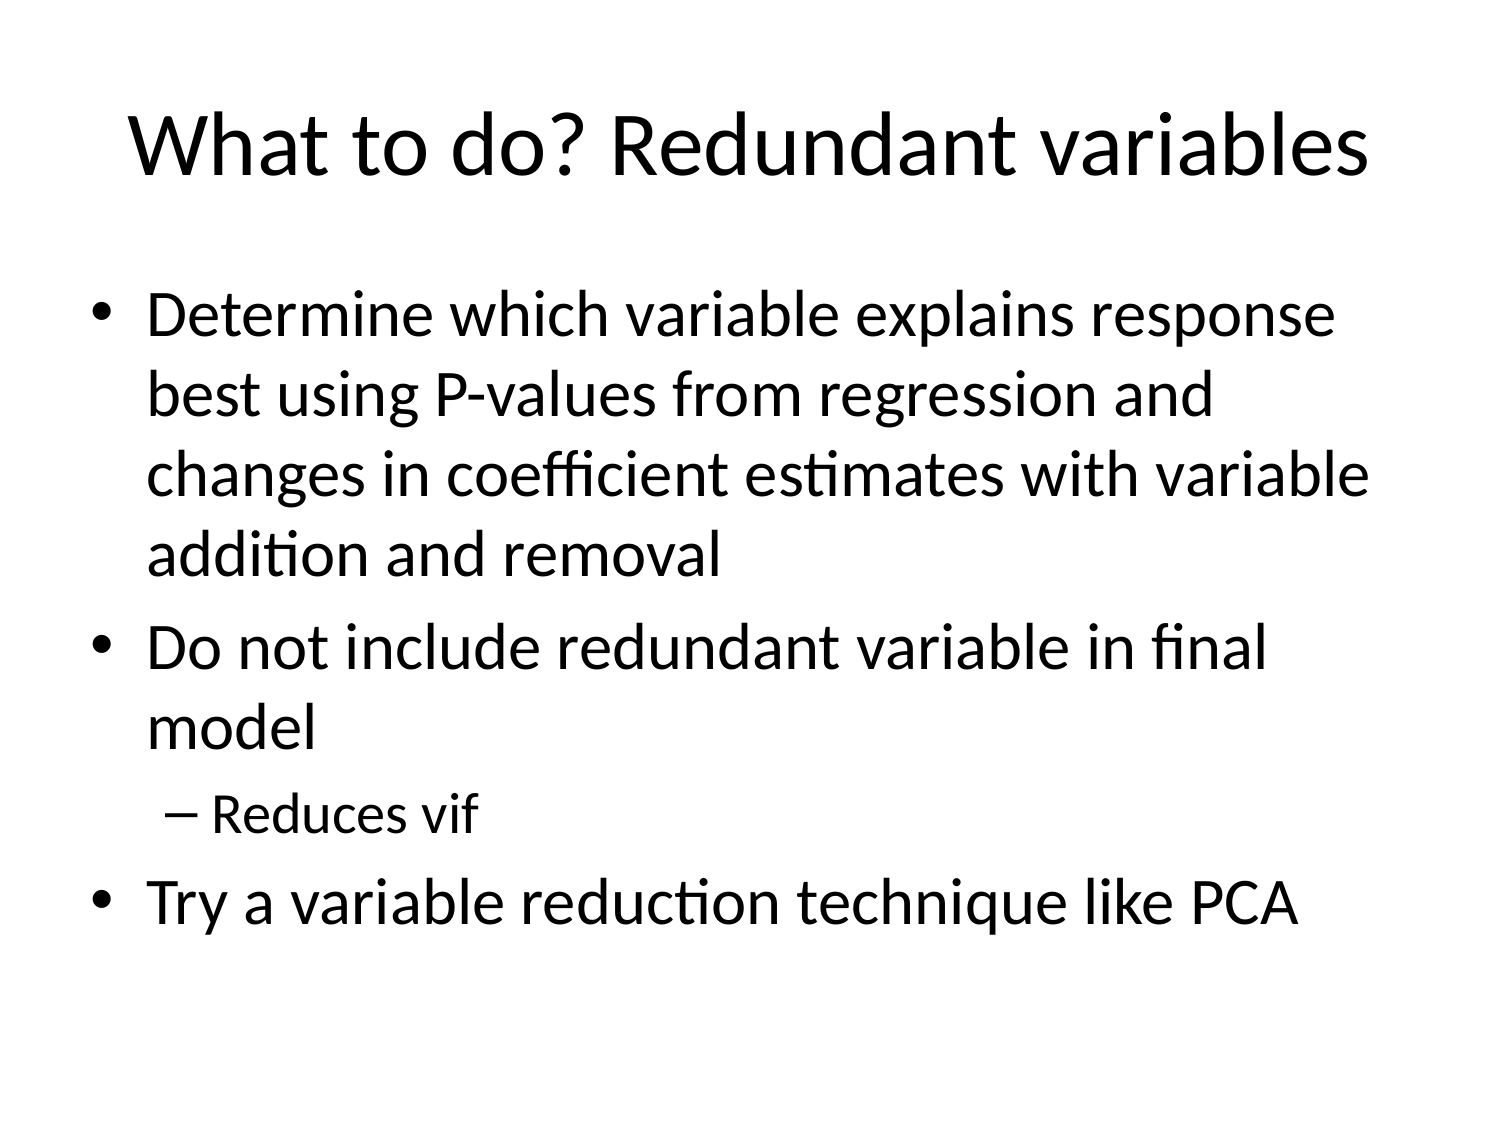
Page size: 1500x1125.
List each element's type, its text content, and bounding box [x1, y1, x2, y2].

title What to do? Redundant variables [75, 45, 1425, 233]
list Determine which variable explains response best using P-values from regression and changes in coefficient estimates with variable addition and removal Do not include redundant variable in final model Reduces vif Try a variable reduction technique like PCA [75, 262, 1425, 1005]
